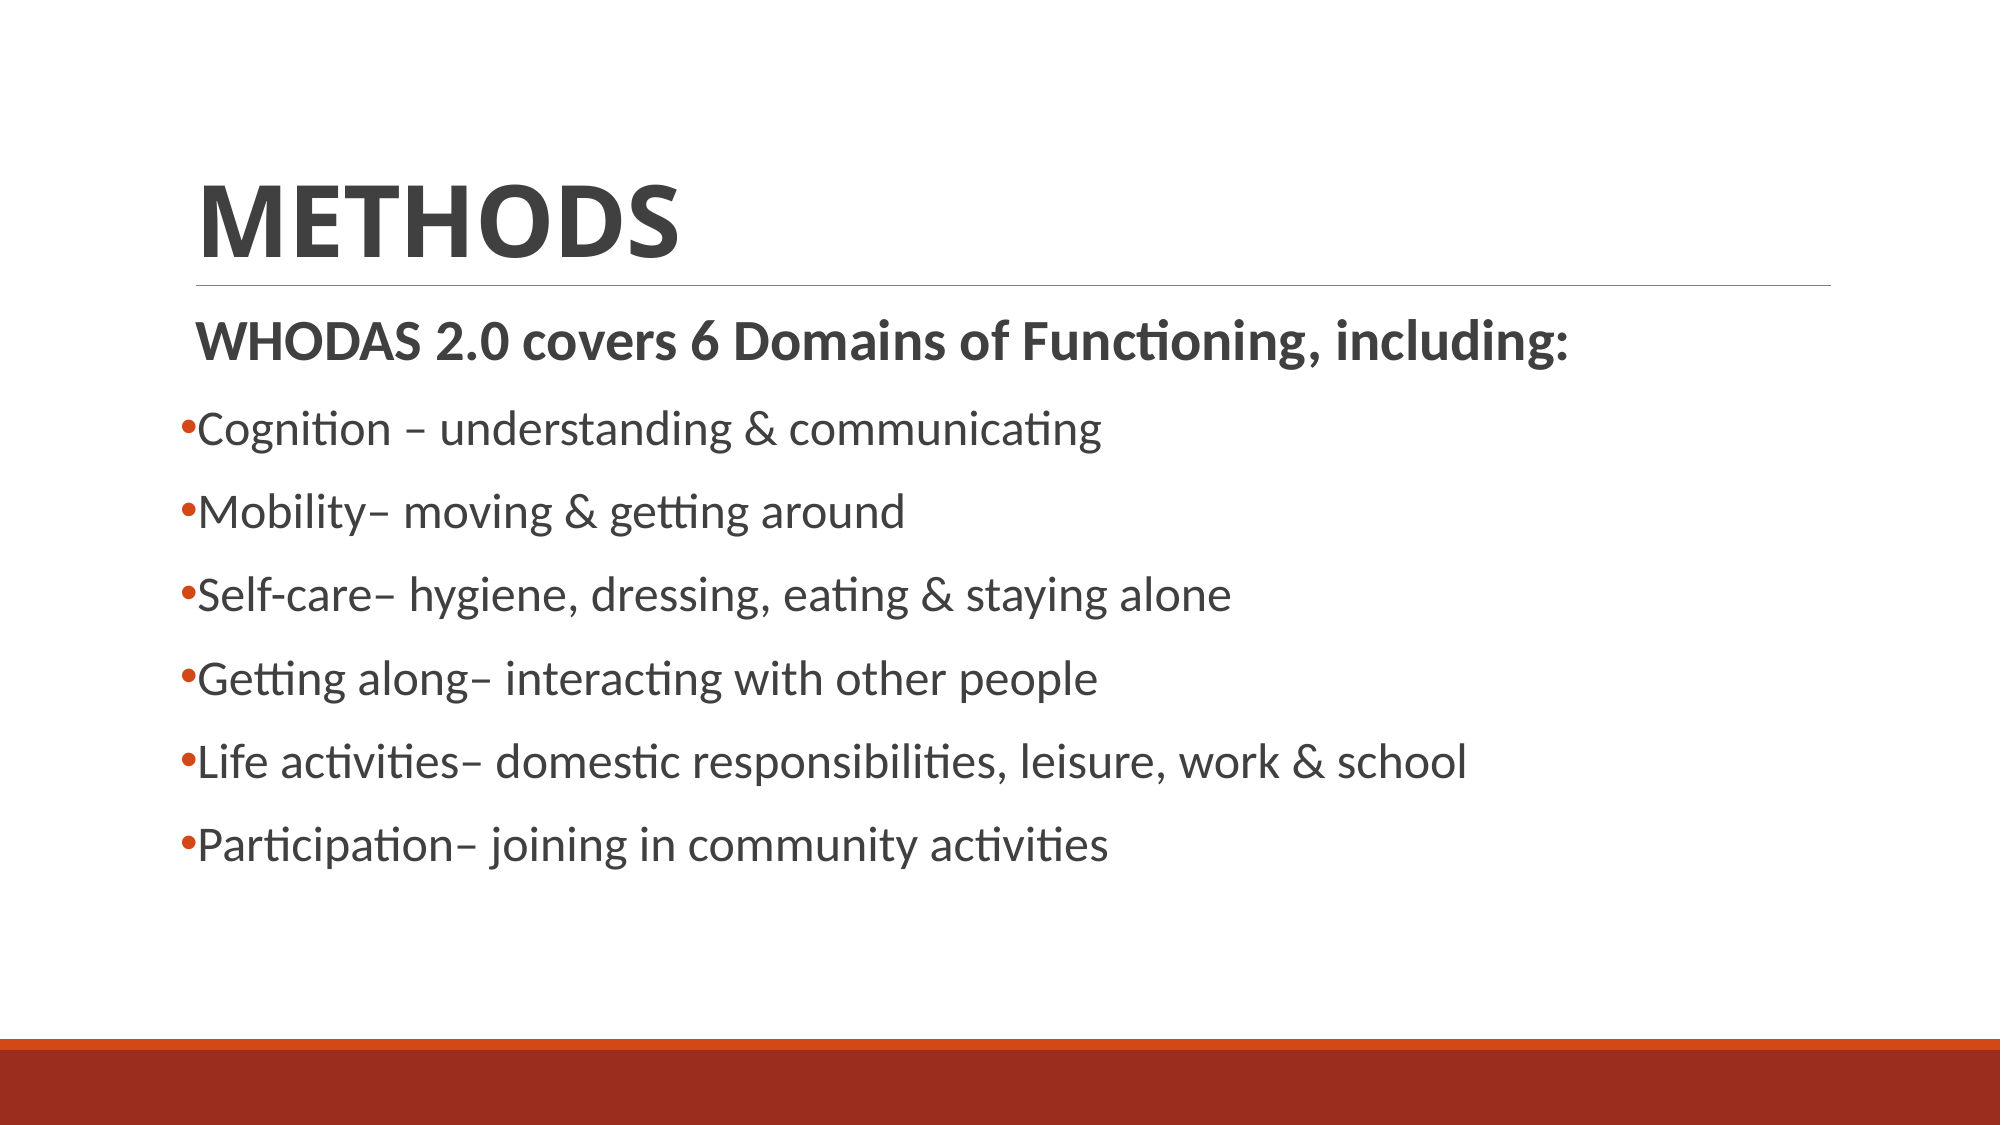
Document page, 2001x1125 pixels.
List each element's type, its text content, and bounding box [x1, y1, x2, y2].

list WHODAS 2.0 covers 6 Domains of Functioning, including: Cognition – understanding & communicating Mobility– moving & getting around Self-care– hygiene, dressing, eating & staying alone Getting along– interacting with other people Life activities– domestic responsibilities, leisure, work & school Participation– joining in community activities [180, 302, 1830, 963]
title METHODS [180, 47, 1830, 285]
